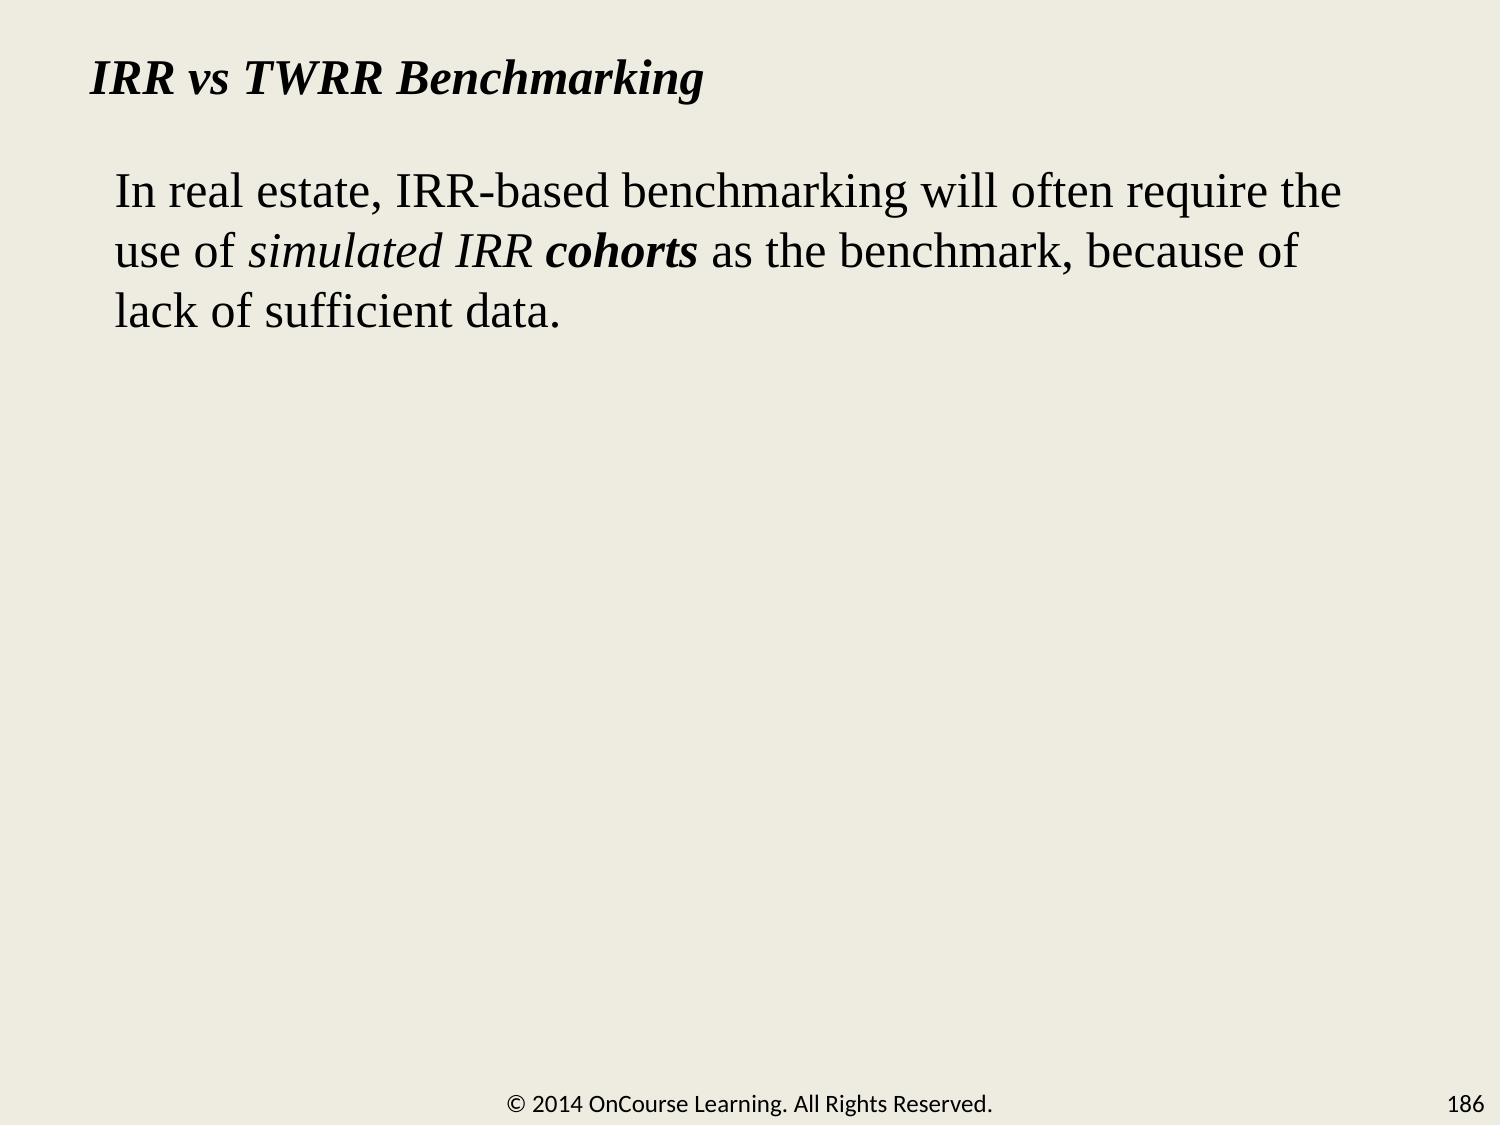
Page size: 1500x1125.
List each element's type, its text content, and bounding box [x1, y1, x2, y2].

footer © 2014 OnCourse Learning. All Rights Reserved. [449, 1046, 1051, 1125]
text_box In real estate, IRR-based benchmarking will often require the use of simulated IRR cohorts as the benchmark, because of lack of sufficient data. [99, 149, 1388, 345]
slide_number 186 [1199, 1046, 1500, 1125]
text_box IRR vs TWRR Benchmarking [75, 37, 1450, 113]
